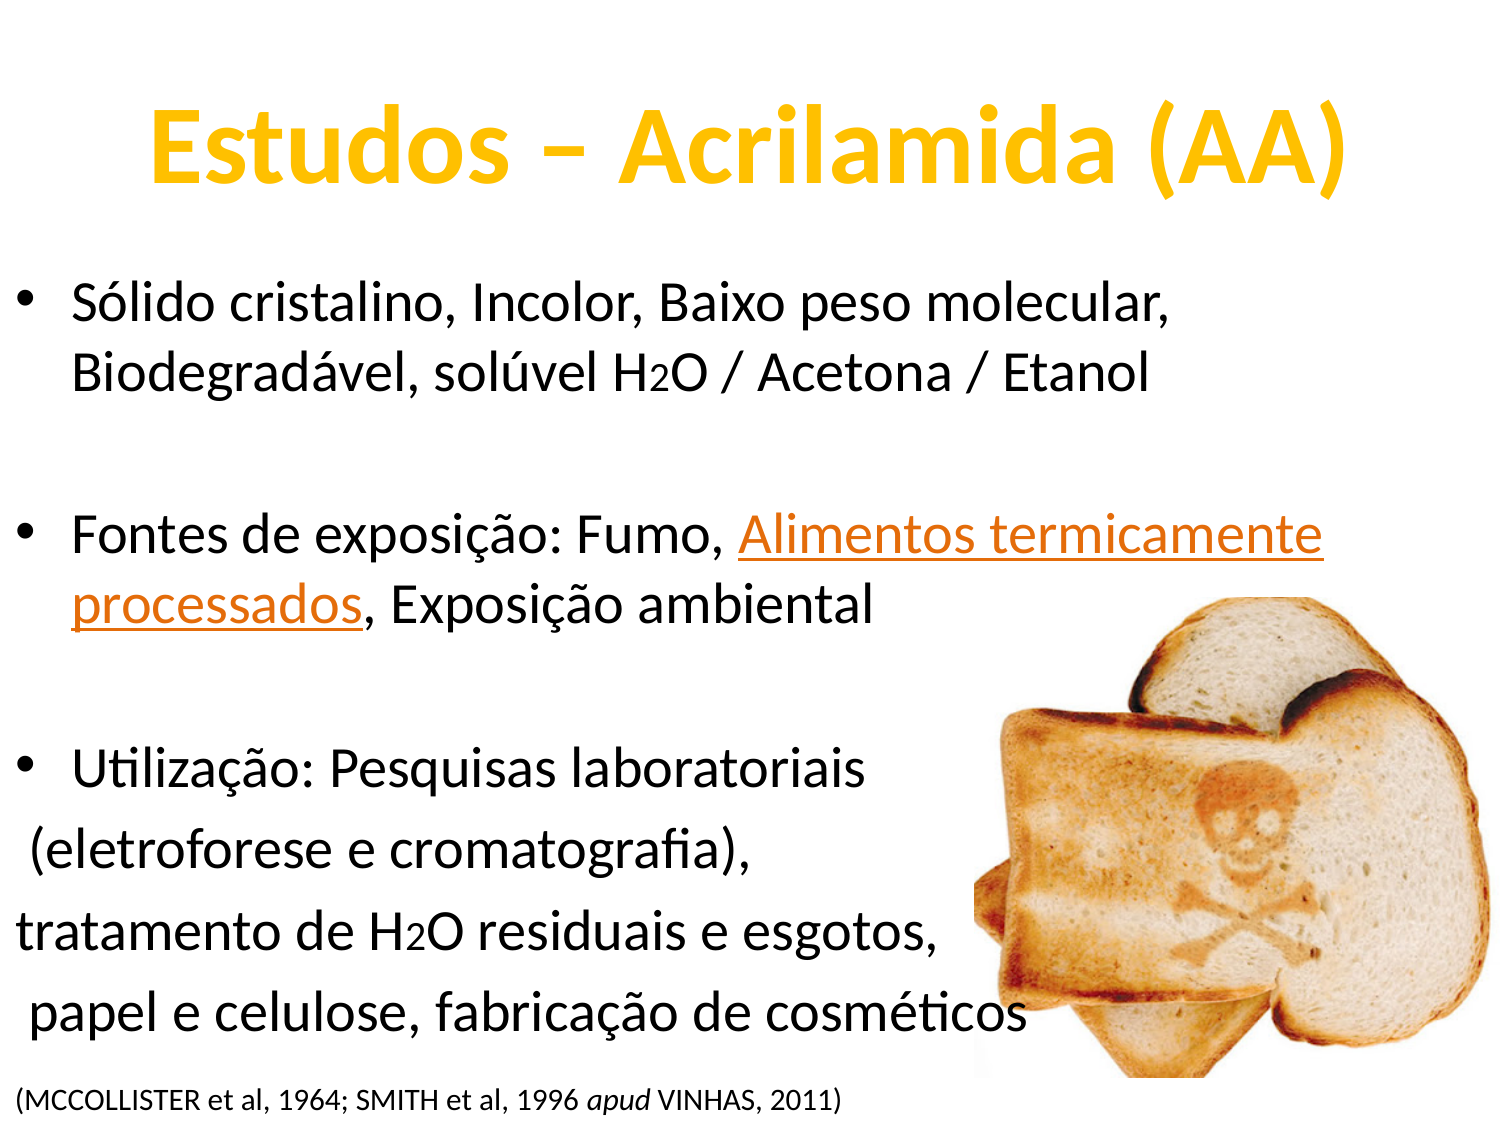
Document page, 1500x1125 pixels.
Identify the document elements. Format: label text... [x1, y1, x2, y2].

text_box (MCCOLLISTER et al, 1964; SMITH et al, 1996 apud VINHAS, 2011) [0, 1071, 875, 1124]
title Estudos – Acrilamida (AA) [74, 44, 1426, 233]
list Sólido cristalino, Incolor, Baixo peso molecular, Biodegradável, solúvel H2O / Acetona / Etanol Fontes de exposição: Fumo, Alimentos termicamente processados, Exposição ambiental Utilização: Pesquisas laboratoriais (eletroforese e cromatografia), tratamento de H2O residuais e esgotos, papel e celulose, fabricação de cosméticos [0, 255, 1500, 1071]
picture [974, 597, 1500, 1078]
